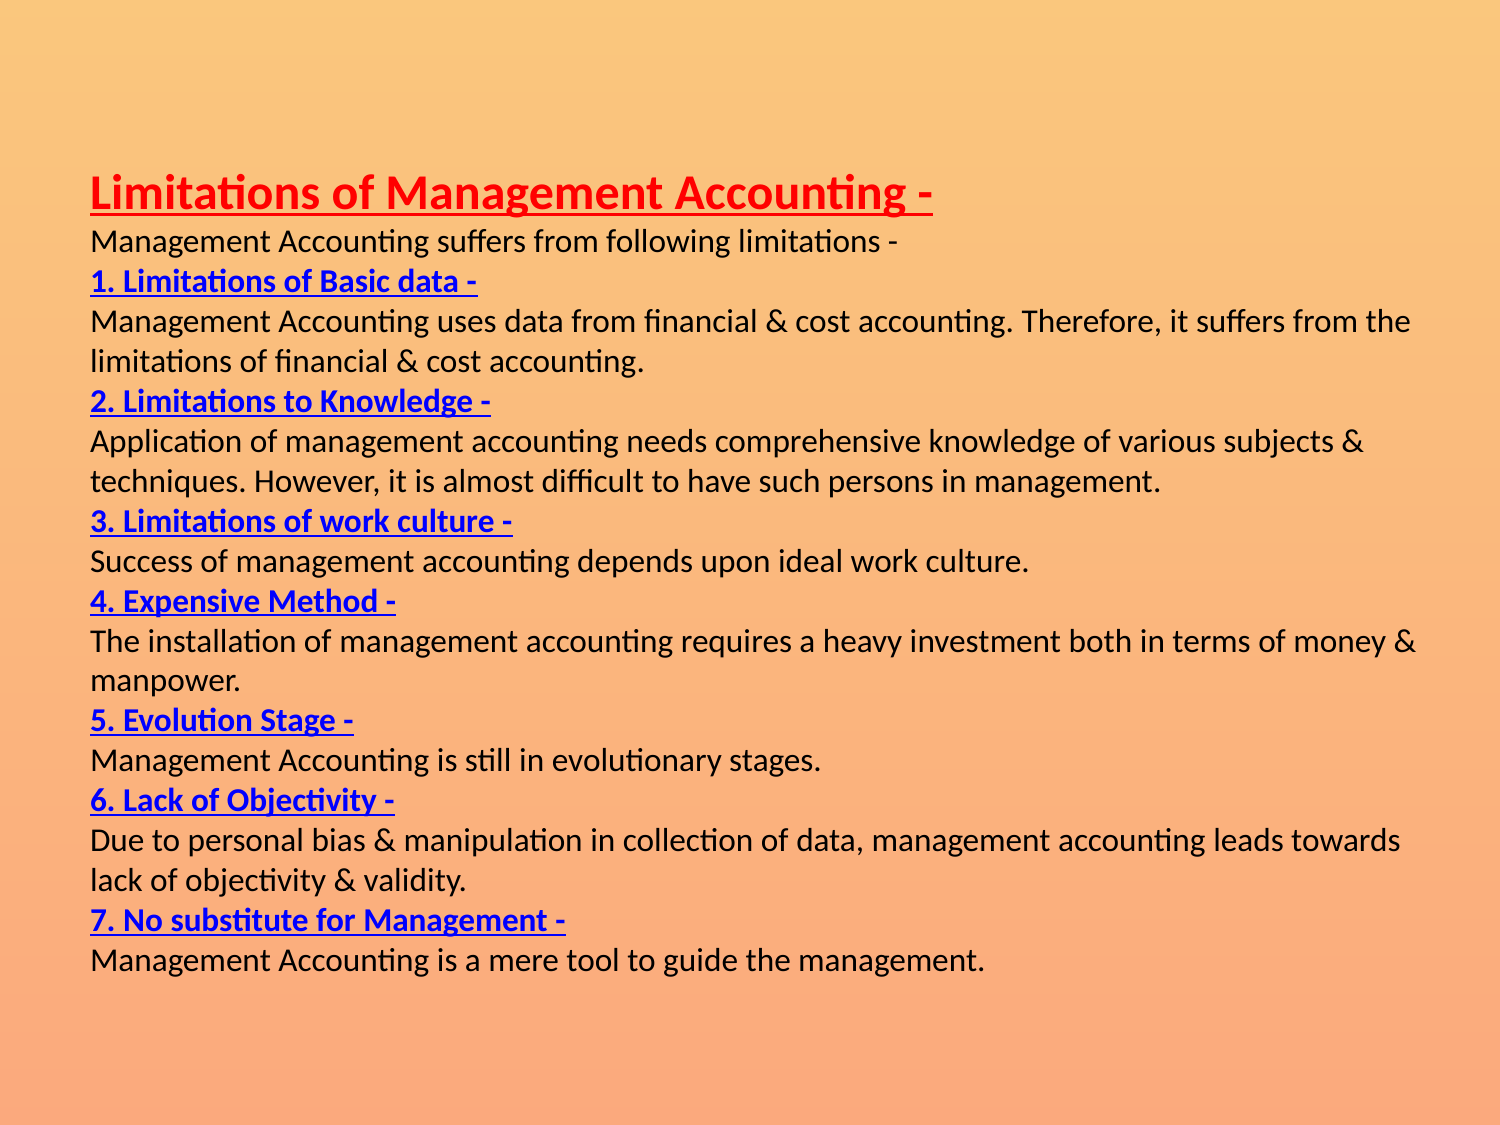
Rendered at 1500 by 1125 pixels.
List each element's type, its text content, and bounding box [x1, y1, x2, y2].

title Limitations of Management Accounting - Management Accounting suffers from following limitations - 1. Limitations of Basic data - Management Accounting uses data from financial & cost accounting. Therefore, it suffers from the limitations of financial & cost accounting. 2. Limitations to Knowledge - Application of management accounting needs comprehensive knowledge of various subjects & techniques. However, it is almost difficult to have such persons in management. 3. Limitations of work culture - Success of management accounting depends upon ideal work culture. 4. Expensive Method - The installation of management accounting requires a heavy investment both in terms of money & manpower. 5. Evolution Stage - Management Accounting is still in evolutionary stages. 6. Lack of Objectivity - Due to personal bias & manipulation in collection of data, management accounting leads towards lack of objectivity & validity. 7. No substitute for Management - Management Accounting is a mere tool to guide the management. [75, 50, 1475, 1088]
